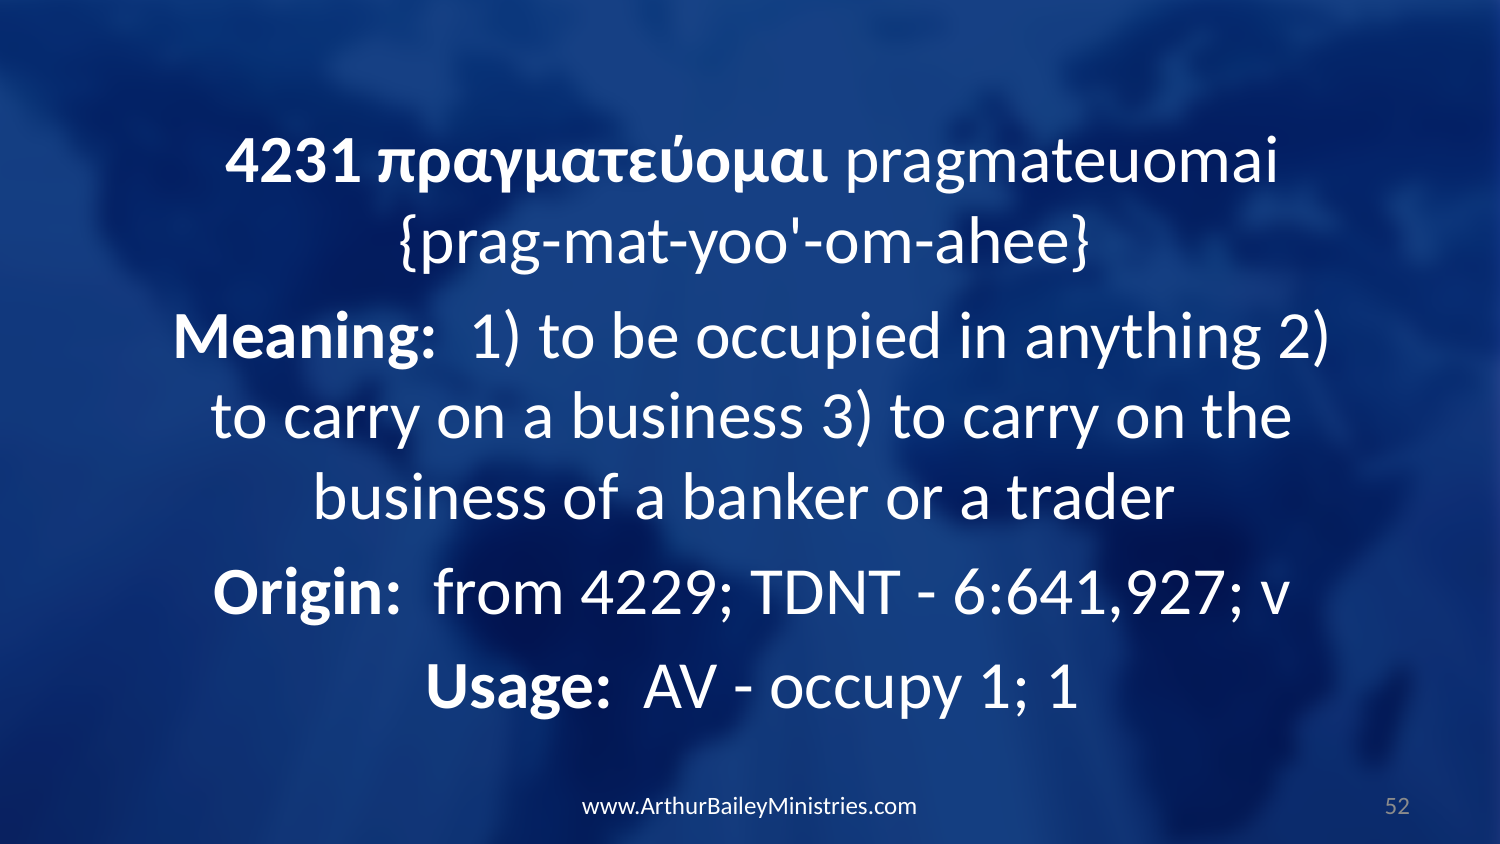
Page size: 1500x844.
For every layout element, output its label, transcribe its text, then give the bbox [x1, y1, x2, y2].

footer www.ArthurBaileyMinistries.com [512, 782, 988, 827]
slide_number 52 [1074, 782, 1425, 827]
picture [0, 0, 1500, 844]
list 4231 πραγματεύομαι pragmateuomai {prag-mat-yoo'-om-ahee} Meaning: 1) to be occupied in anything 2) to carry on a business 3) to carry on the business of a banker or a trader Origin: from 4229; TDNT - 6:641,927; v Usage: AV - occupy 1; 1 [151, 107, 1355, 741]
